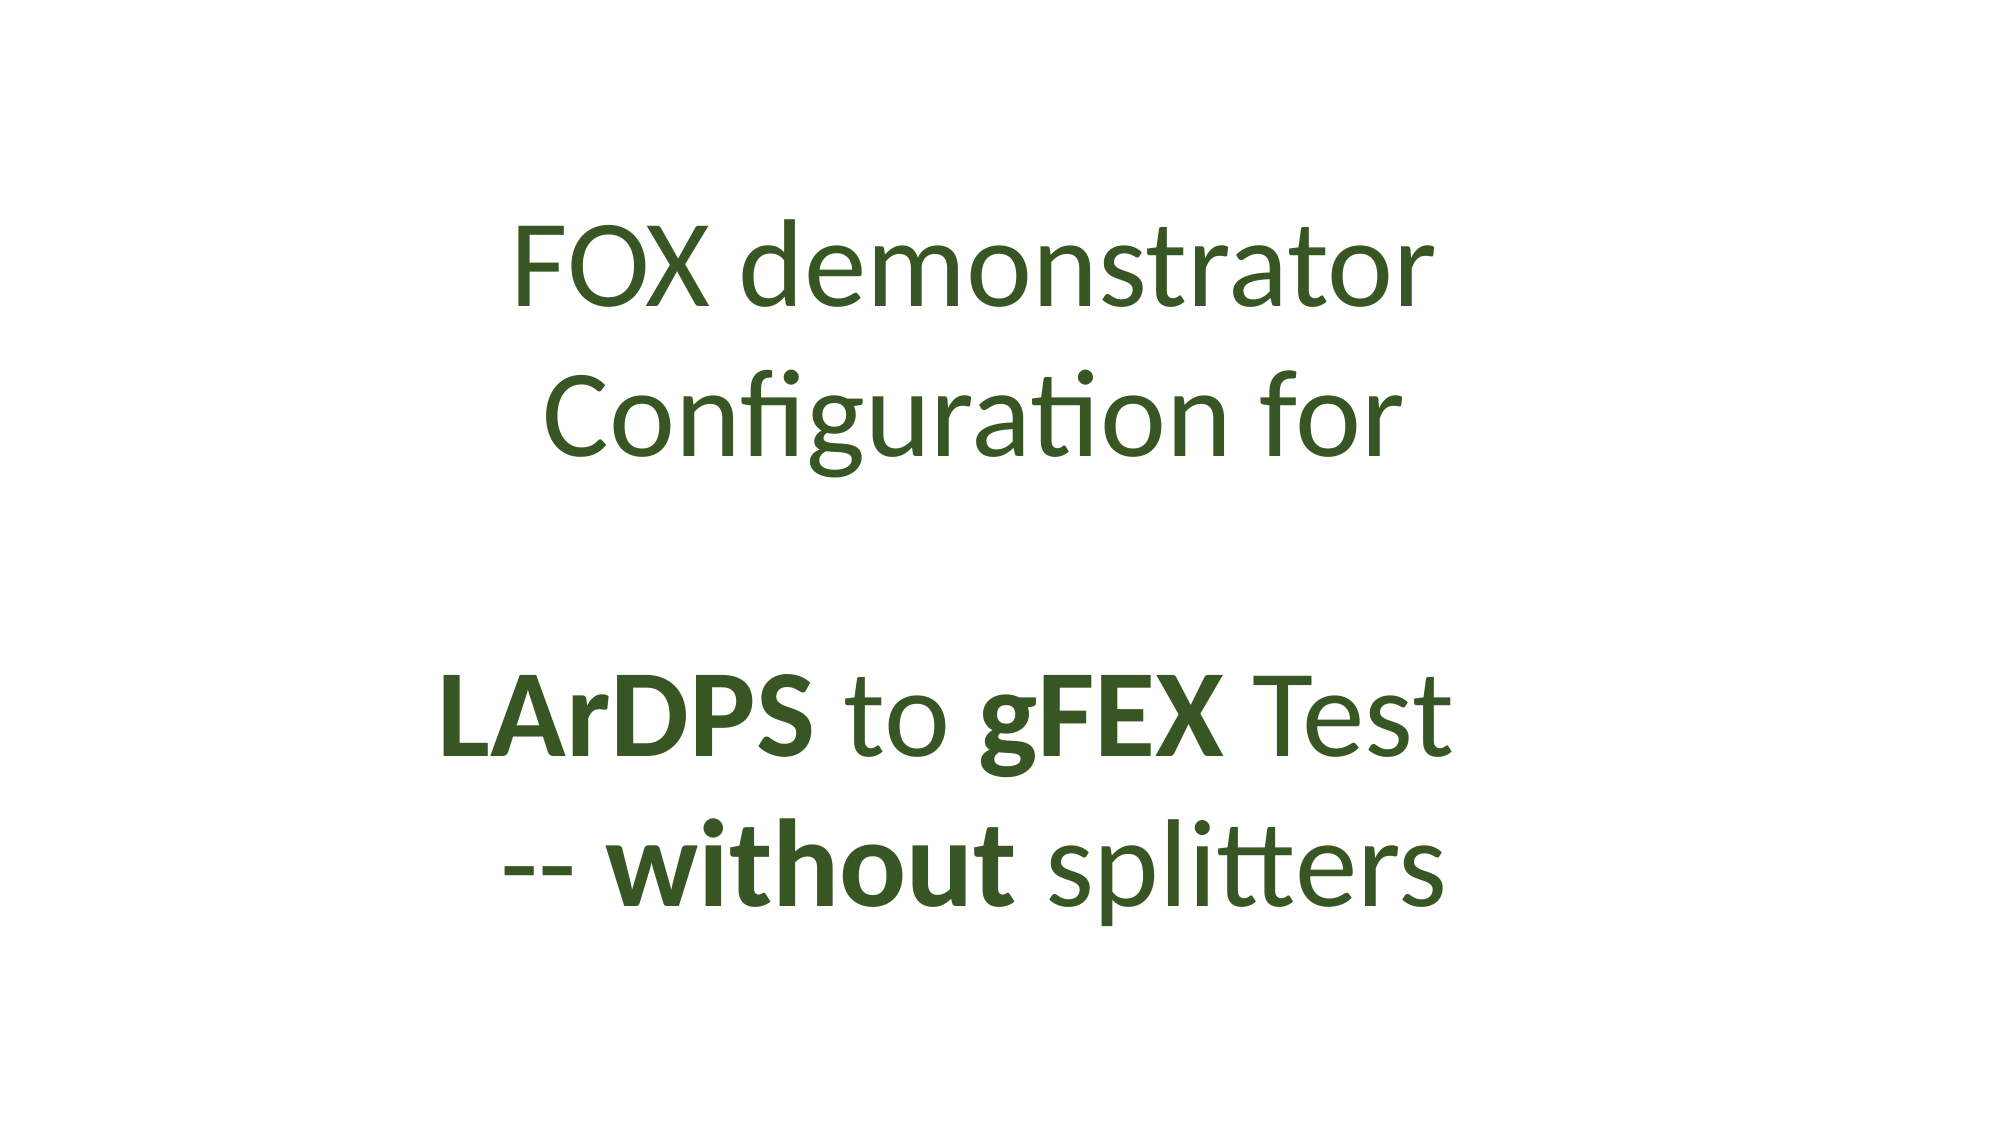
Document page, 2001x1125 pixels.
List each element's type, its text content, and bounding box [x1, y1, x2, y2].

text_box FOX demonstrator Configuration for LArDPS to gFEX Test -- without splitters [423, 174, 1526, 940]
